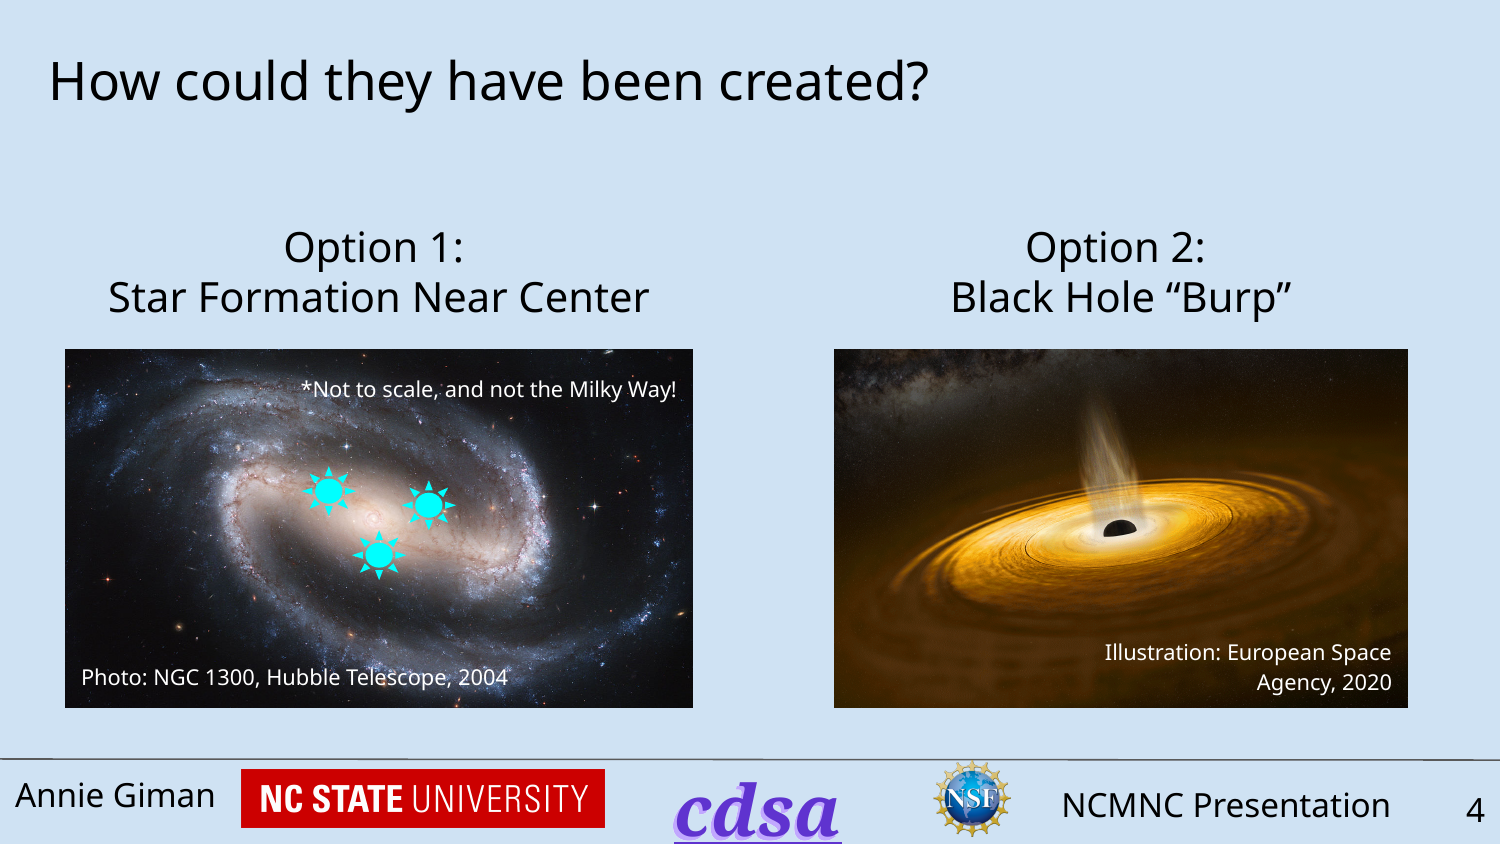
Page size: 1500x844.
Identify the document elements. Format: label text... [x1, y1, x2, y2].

title How could they have been created? [33, 32, 1432, 127]
picture [241, 769, 605, 828]
picture [834, 349, 1408, 708]
slide_number ‹#› [1389, 779, 1500, 844]
text_box Option 2: Black Hole “Burp” [874, 206, 1367, 337]
text_box Option 1: Star Formation Near Center [65, 206, 693, 337]
picture [932, 758, 1012, 838]
picture [65, 349, 693, 708]
